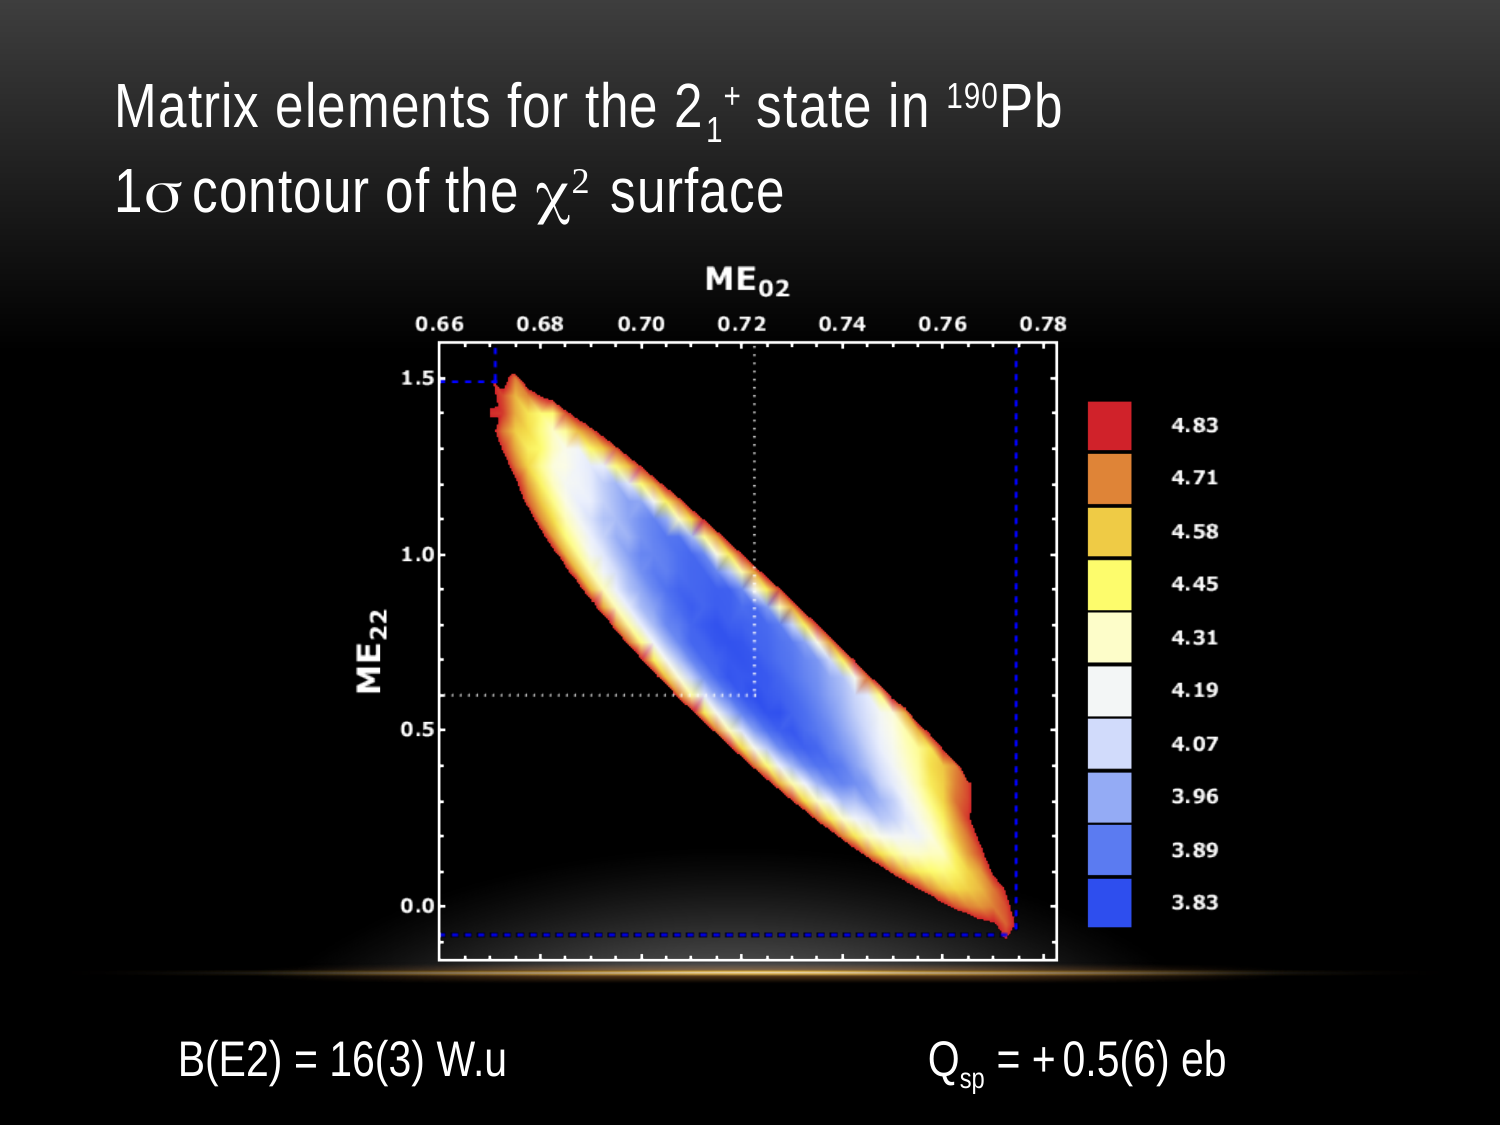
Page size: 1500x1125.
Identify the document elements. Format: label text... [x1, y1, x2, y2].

picture [0, 0, 1500, 1125]
title Matrix elements for the 21+ state in 190Pb 1s contour of the c2 surface [99, 45, 1400, 233]
text_box B(E2) = 16(3) W.u Qsp = + 0.5(6) eb [77, 1019, 1339, 1103]
